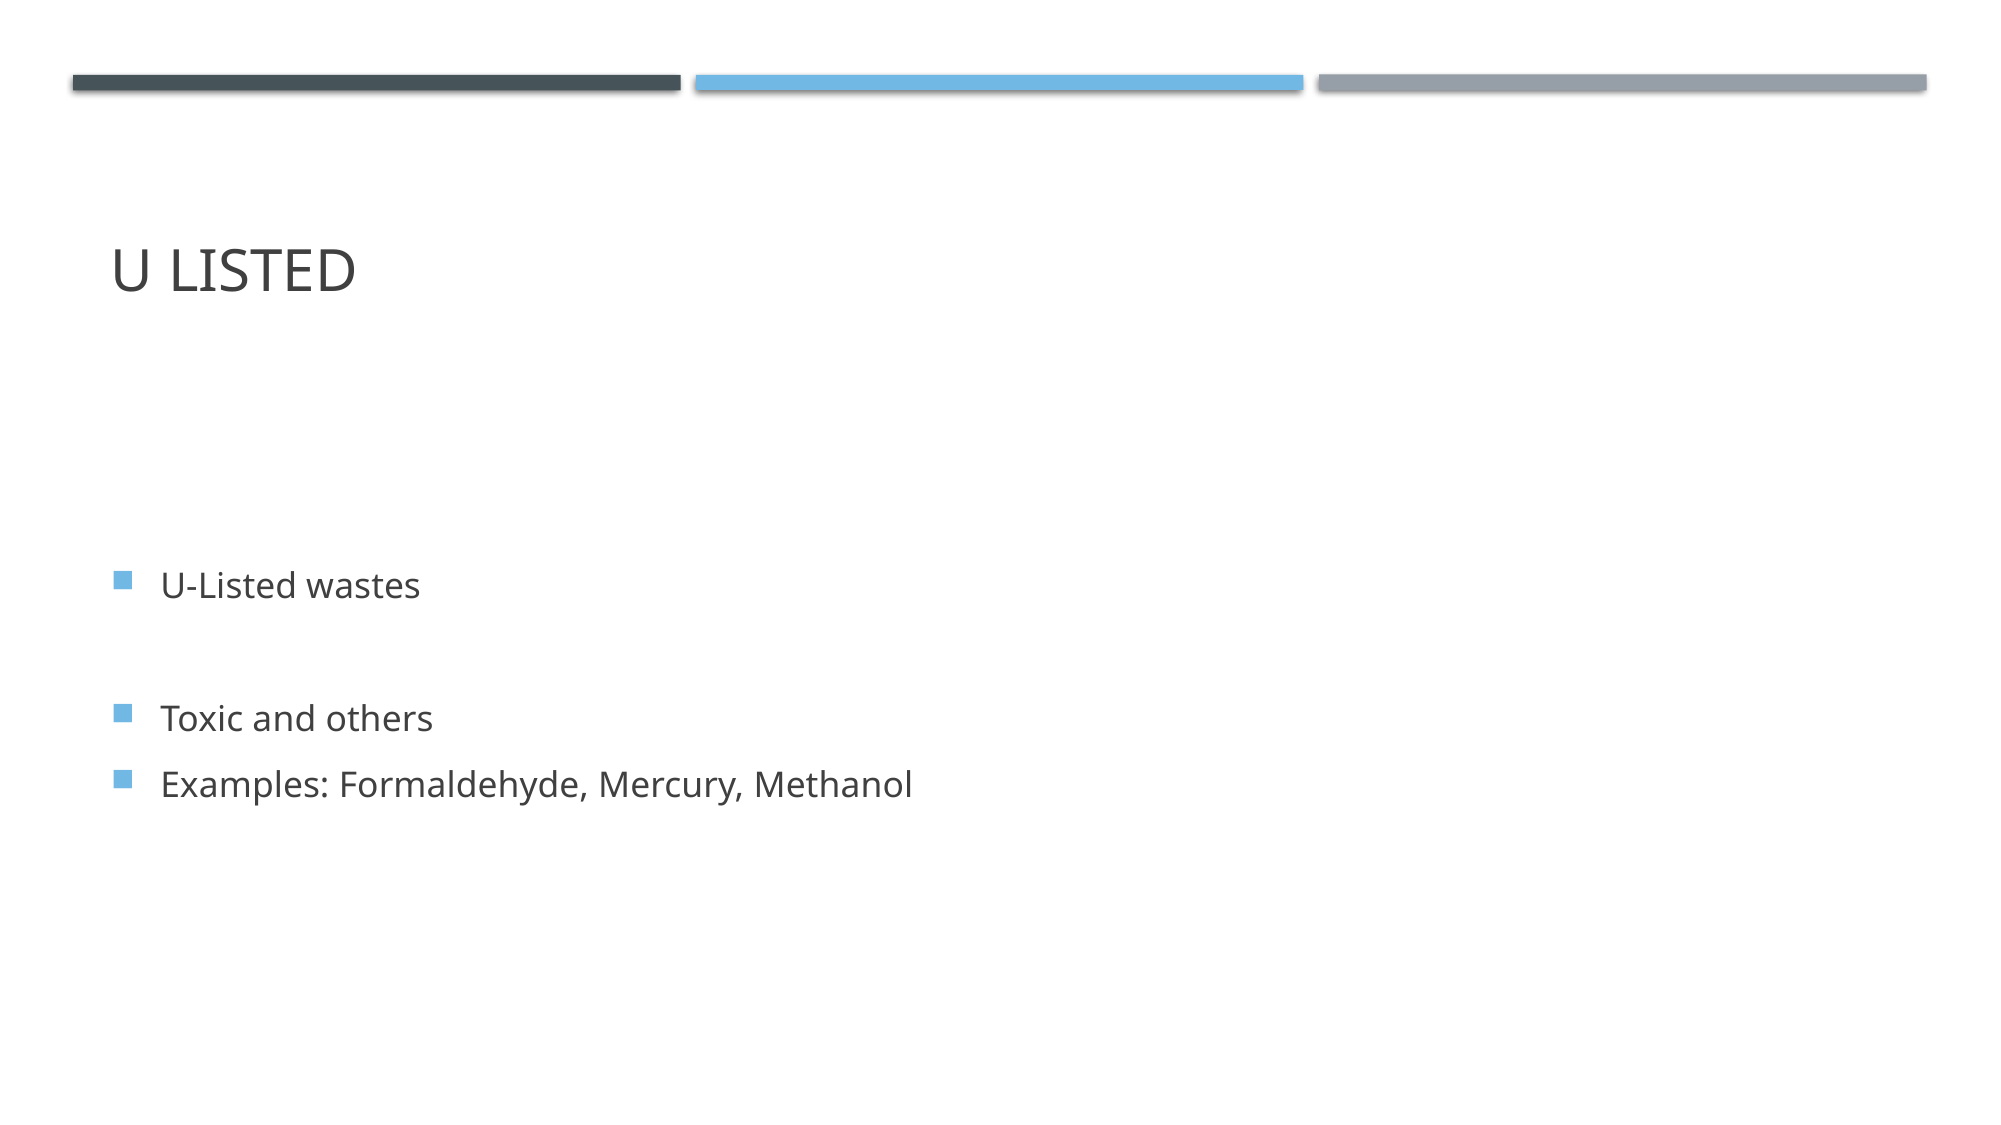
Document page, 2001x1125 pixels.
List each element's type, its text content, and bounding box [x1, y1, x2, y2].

title U Listed [95, 115, 1905, 311]
list U-Listed wastes Toxic and others Examples: Formaldehyde, Mercury, Methanol [95, 383, 1905, 981]
